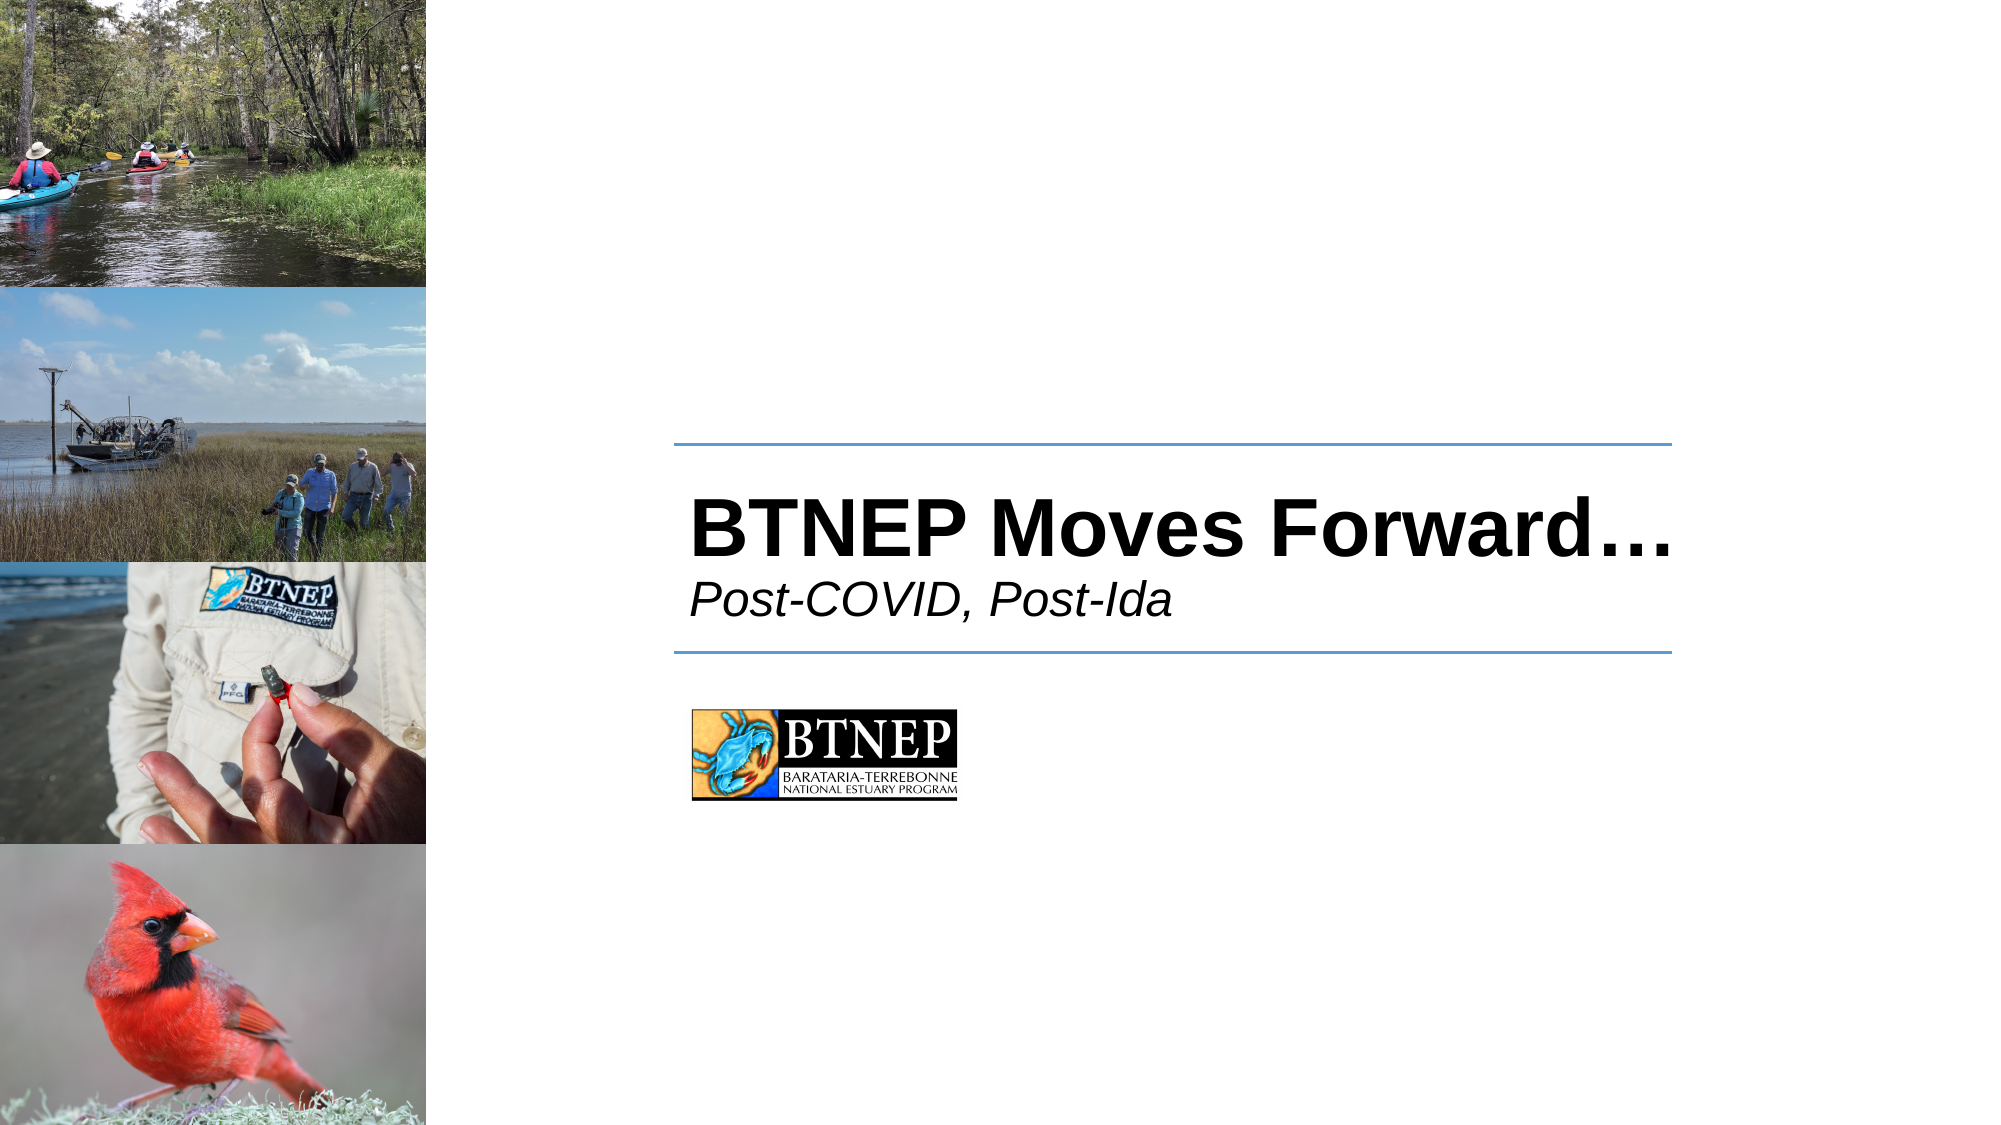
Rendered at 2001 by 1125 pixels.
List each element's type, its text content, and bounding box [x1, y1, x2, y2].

picture [682, 706, 964, 804]
text_box BTNEP Moves Forward… Post-COVID, Post-Ida [674, 477, 1742, 637]
picture [0, 0, 426, 1125]
